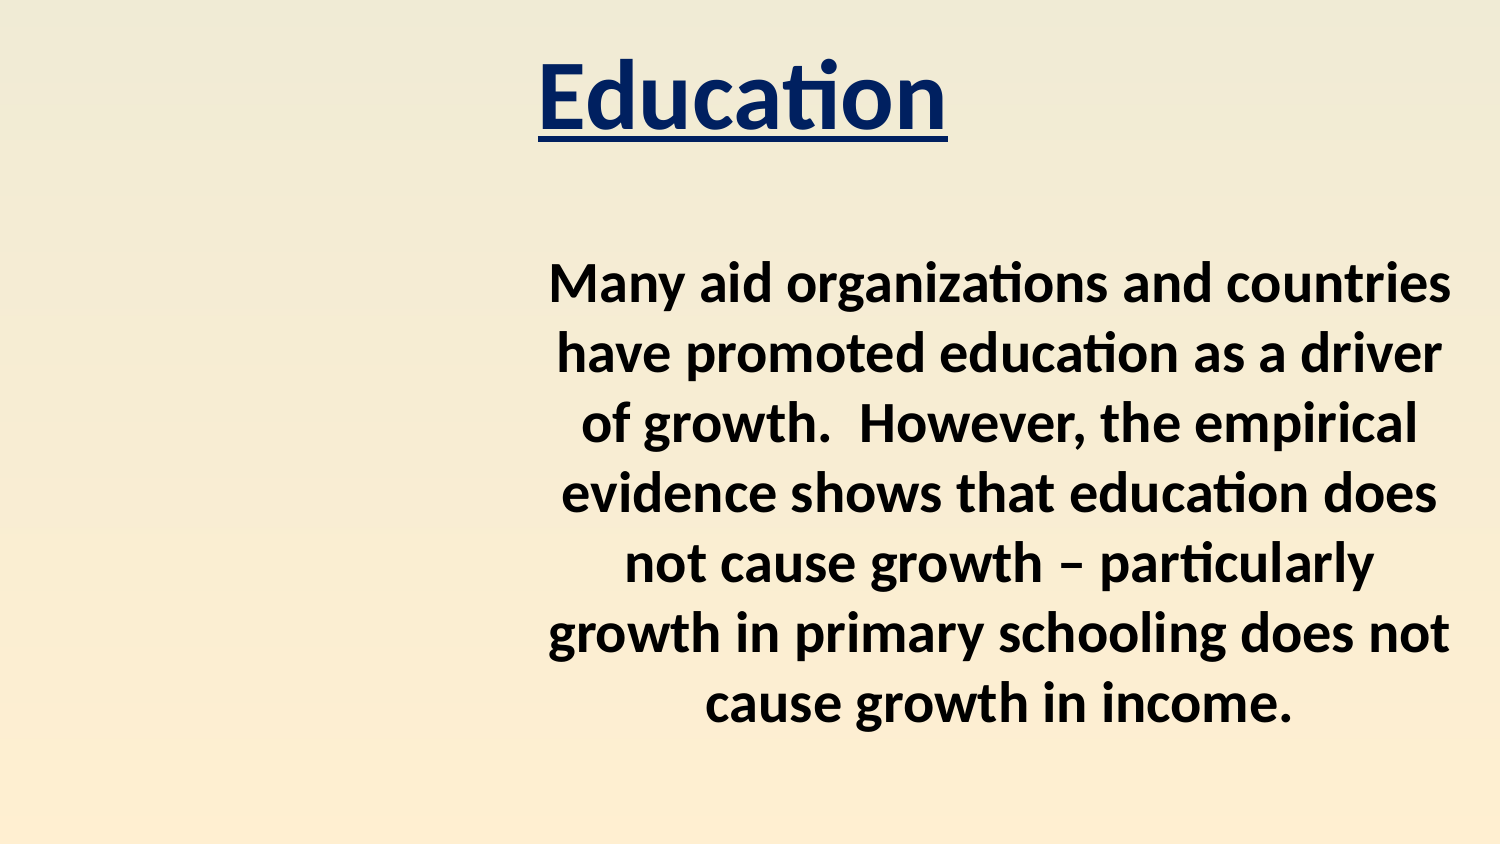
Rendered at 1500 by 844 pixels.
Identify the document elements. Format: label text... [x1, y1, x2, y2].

text_box Many aid organizations and countries have promoted education as a driver of growth. However, the empirical evidence shows that education does not cause growth – particularly growth in primary schooling does not cause growth in income. [525, 236, 1475, 742]
text_box Education [523, 21, 964, 157]
